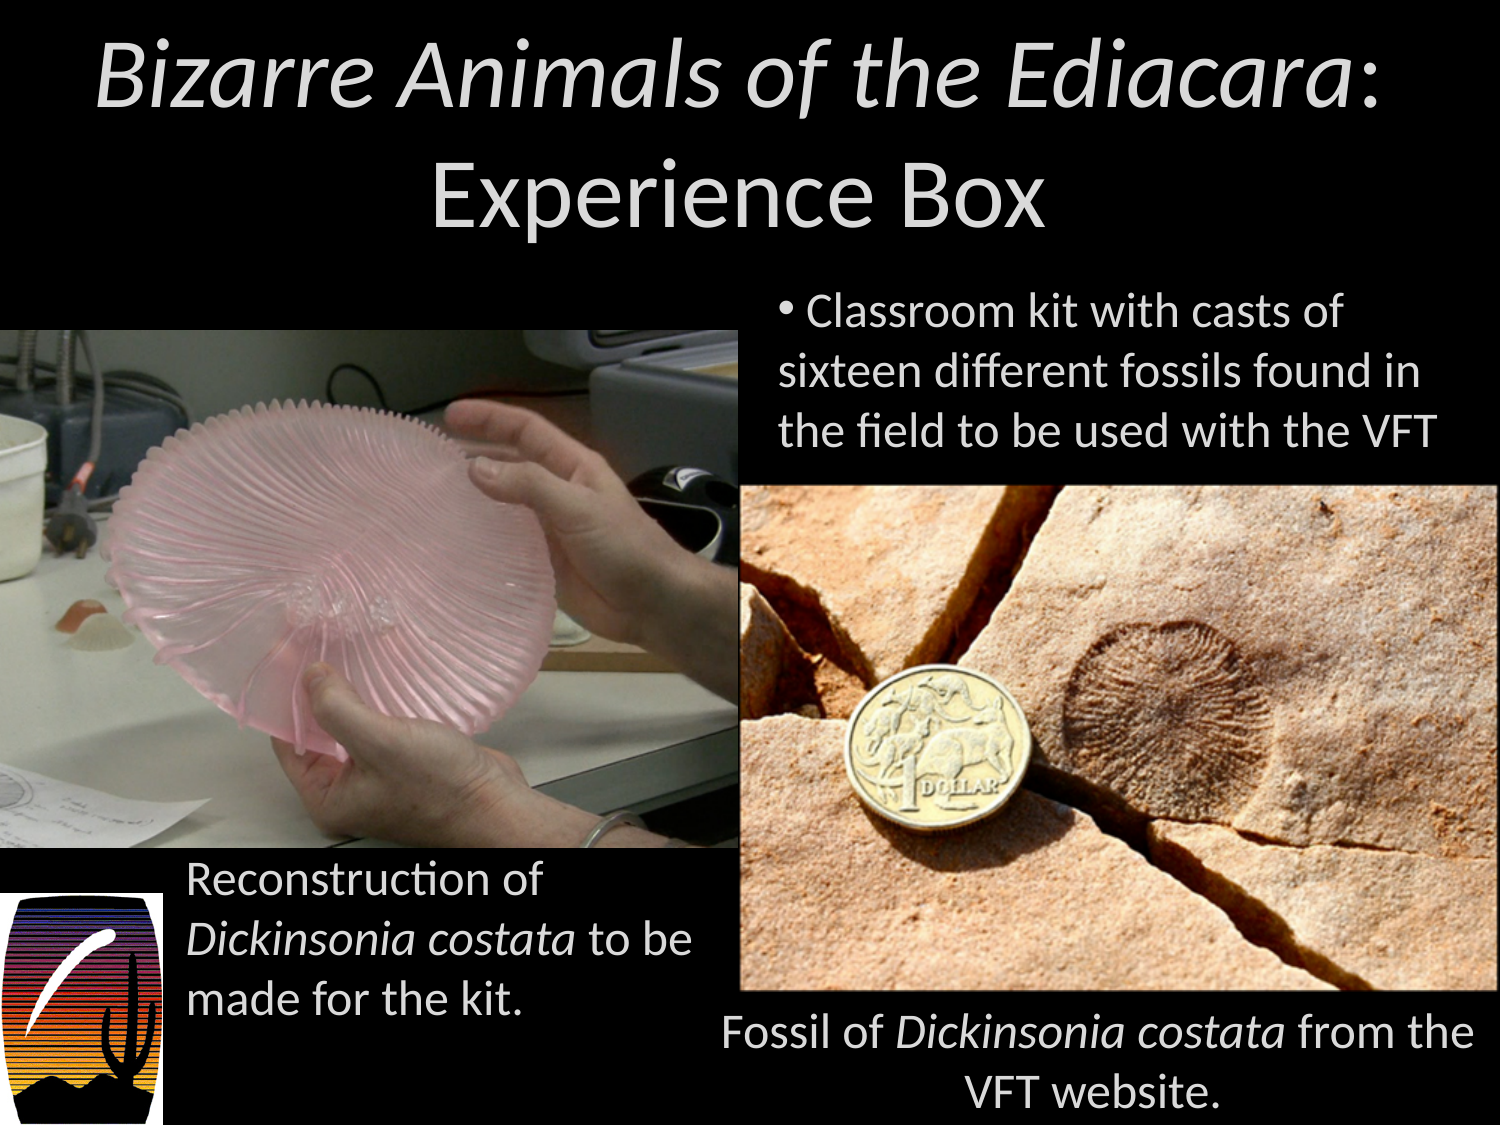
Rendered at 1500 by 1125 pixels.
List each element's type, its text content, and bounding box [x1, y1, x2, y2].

text_box Bizarre Animals of the Ediacara: Experience Box [0, 0, 1500, 252]
text_box Reconstruction of Dickinsonia costata to be made for the kit. [170, 855, 746, 1033]
picture [0, 893, 163, 1125]
text_box Fossil of Dickinsonia costata from the VFT website.. [695, 999, 1500, 1125]
picture [0, 330, 1500, 992]
text_box Classroom kit with casts of sixteen different fossils found in the field to be used with the VFT [762, 269, 1473, 465]
